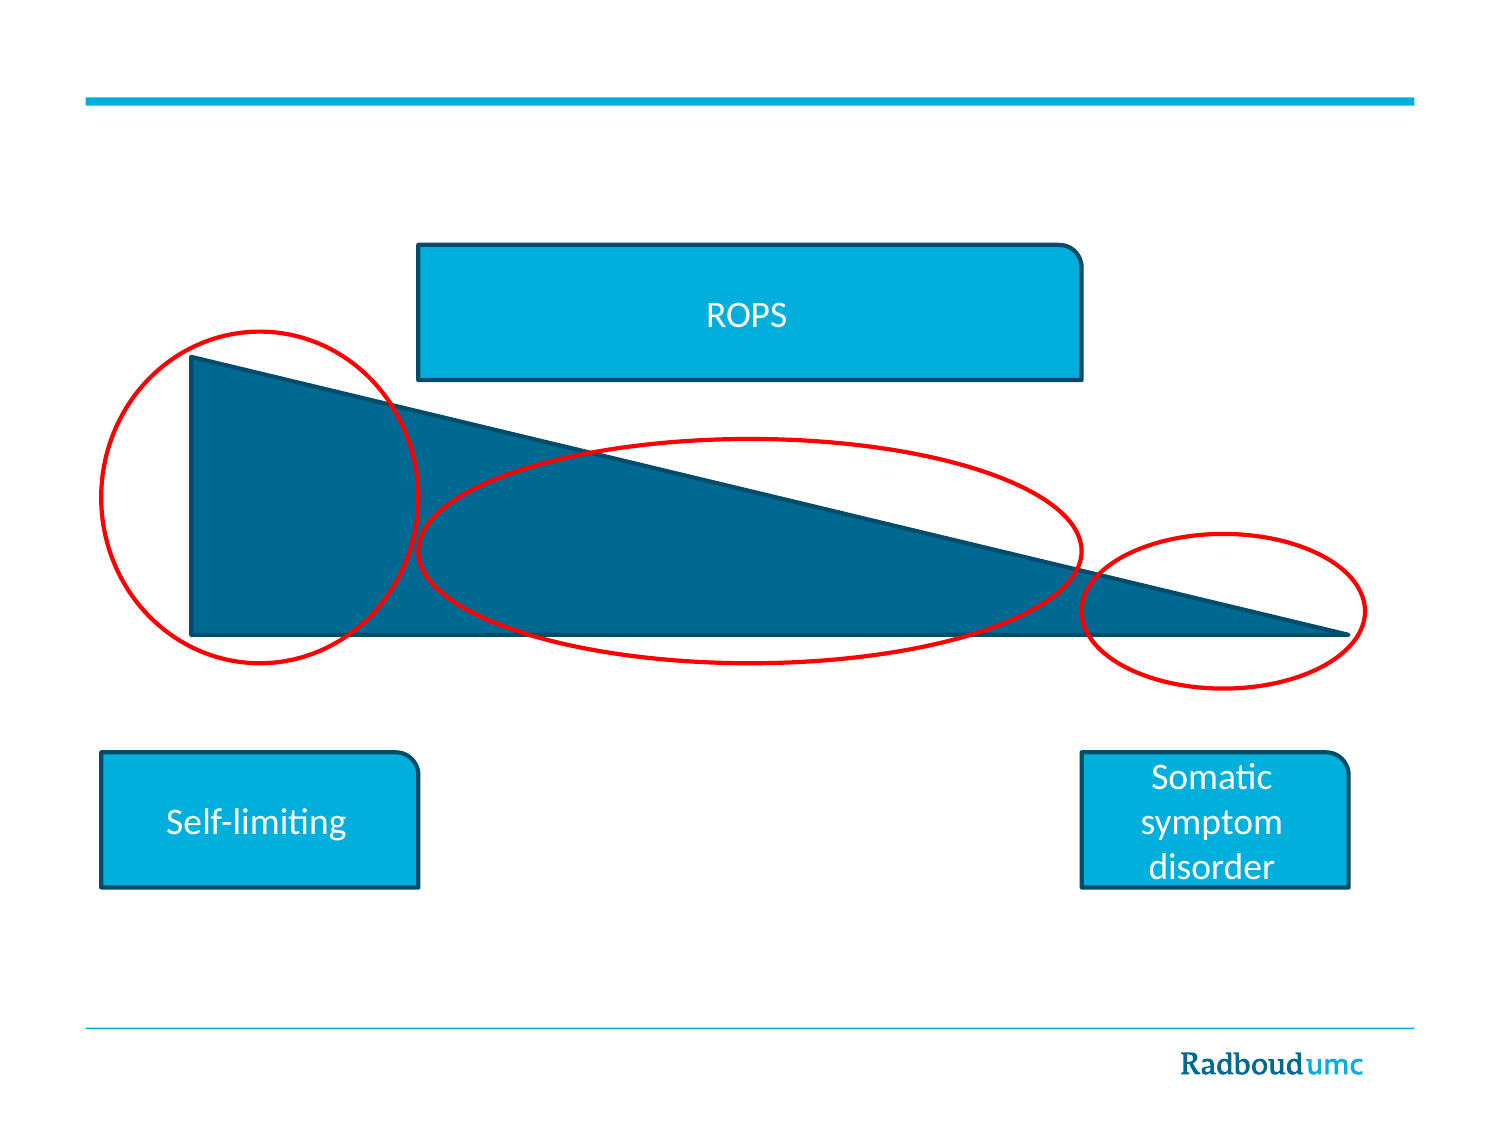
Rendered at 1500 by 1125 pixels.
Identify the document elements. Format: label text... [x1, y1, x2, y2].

text_box [1079, 531, 1368, 691]
text_box [974, 568, 1097, 637]
text_box ROPS [416, 242, 1084, 383]
text_box Somatic symptom disorder [1079, 750, 1351, 890]
text_box [416, 436, 1084, 666]
text_box [351, 403, 588, 637]
text_box Self-limiting [99, 750, 421, 890]
text_box [99, 329, 421, 666]
